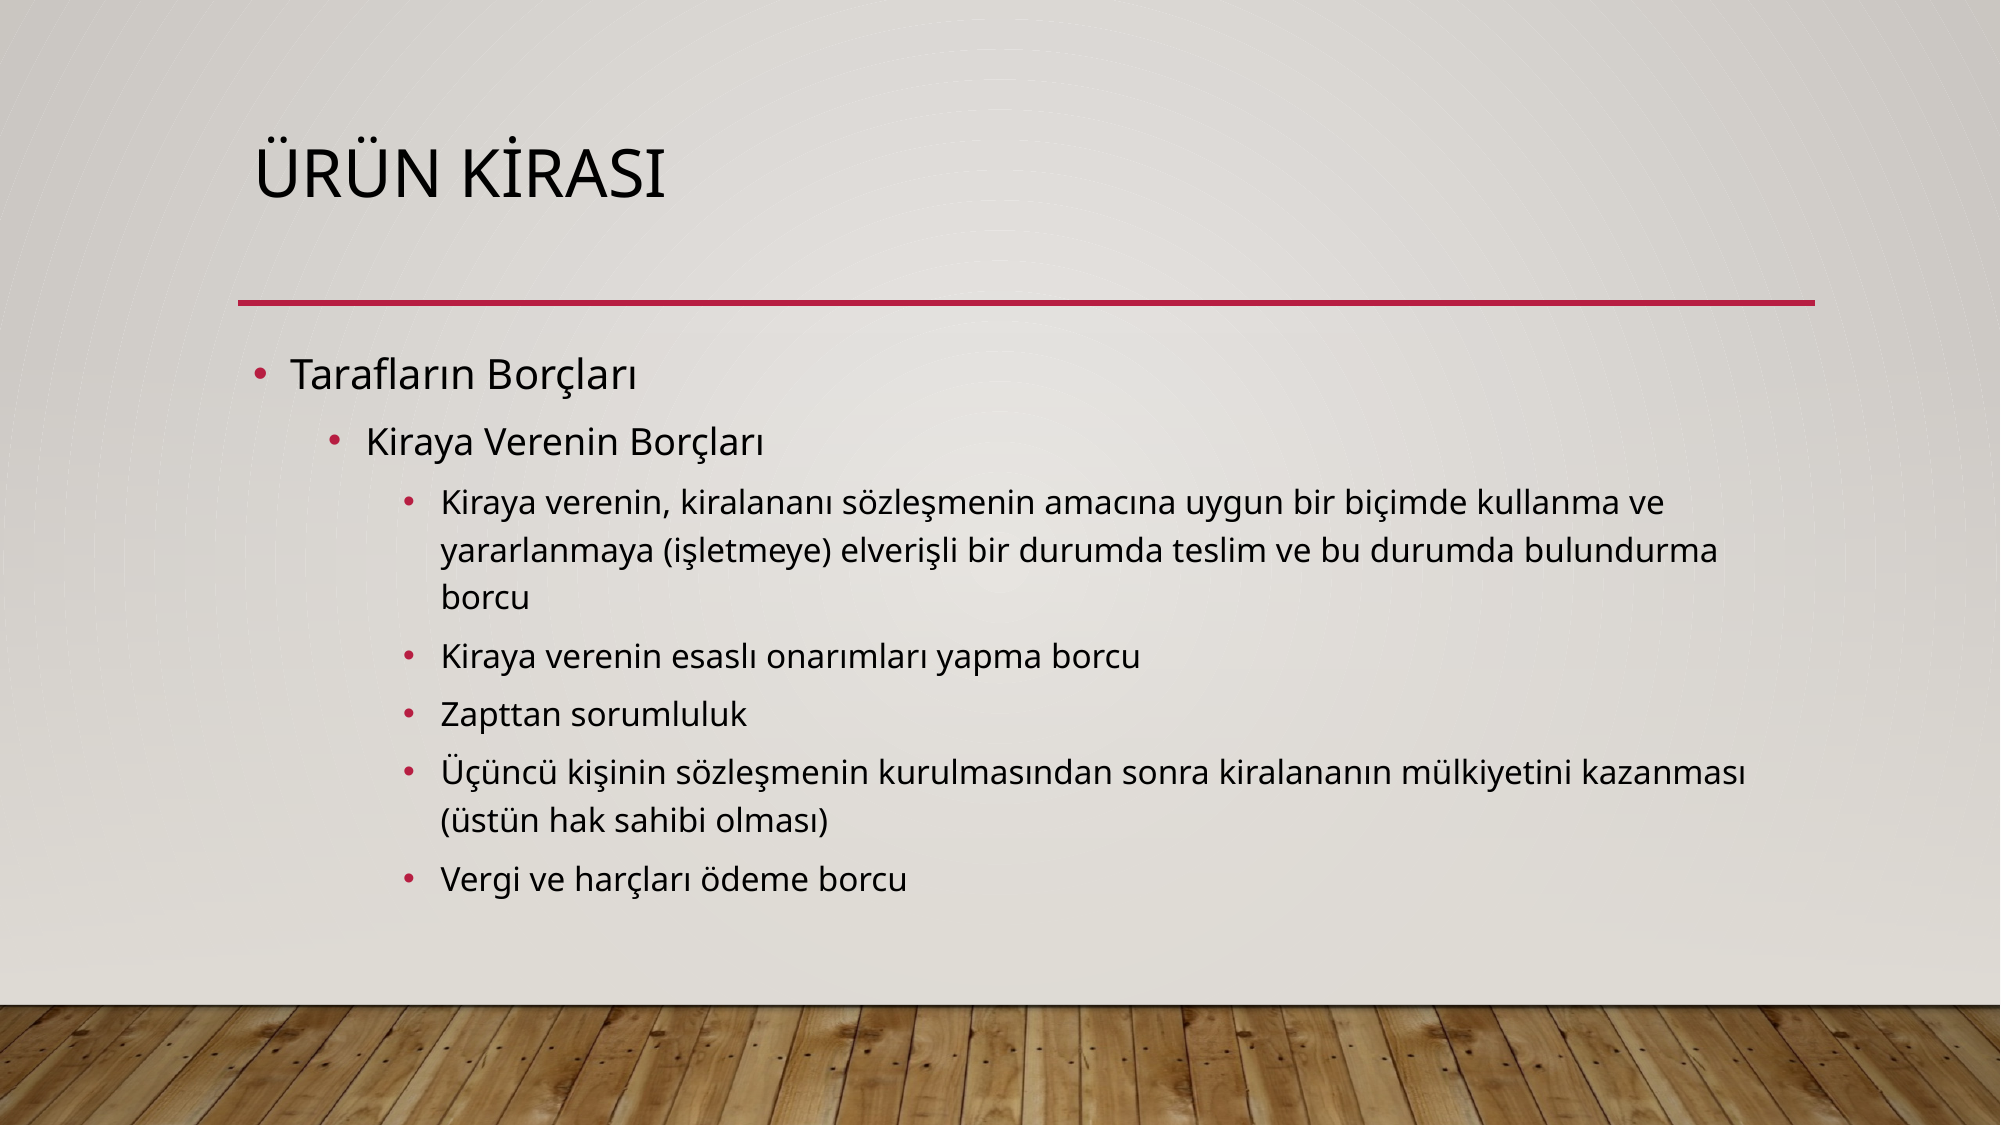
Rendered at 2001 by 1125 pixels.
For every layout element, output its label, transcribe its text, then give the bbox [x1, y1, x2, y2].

title Ürün kirası [238, 131, 1814, 305]
list Tarafların Borçları Kiraya Verenin Borçları Kiraya verenin, kiralananı sözleşmenin amacına uygun bir biçimde kullanma ve yararlanmaya (işletmeye) elverişli bir durumda teslim ve bu durumda bulundurma borcu Kiraya verenin esaslı onarımları yapma borcu Zapttan sorumluluk Üçüncü kişinin sözleşmenin kurulmasından sonra kiralananın mülkiyetini kazanması (üstün hak sahibi olması) Vergi ve harçları ödeme borcu [238, 330, 1814, 897]
picture [0, 1005, 2000, 1125]
